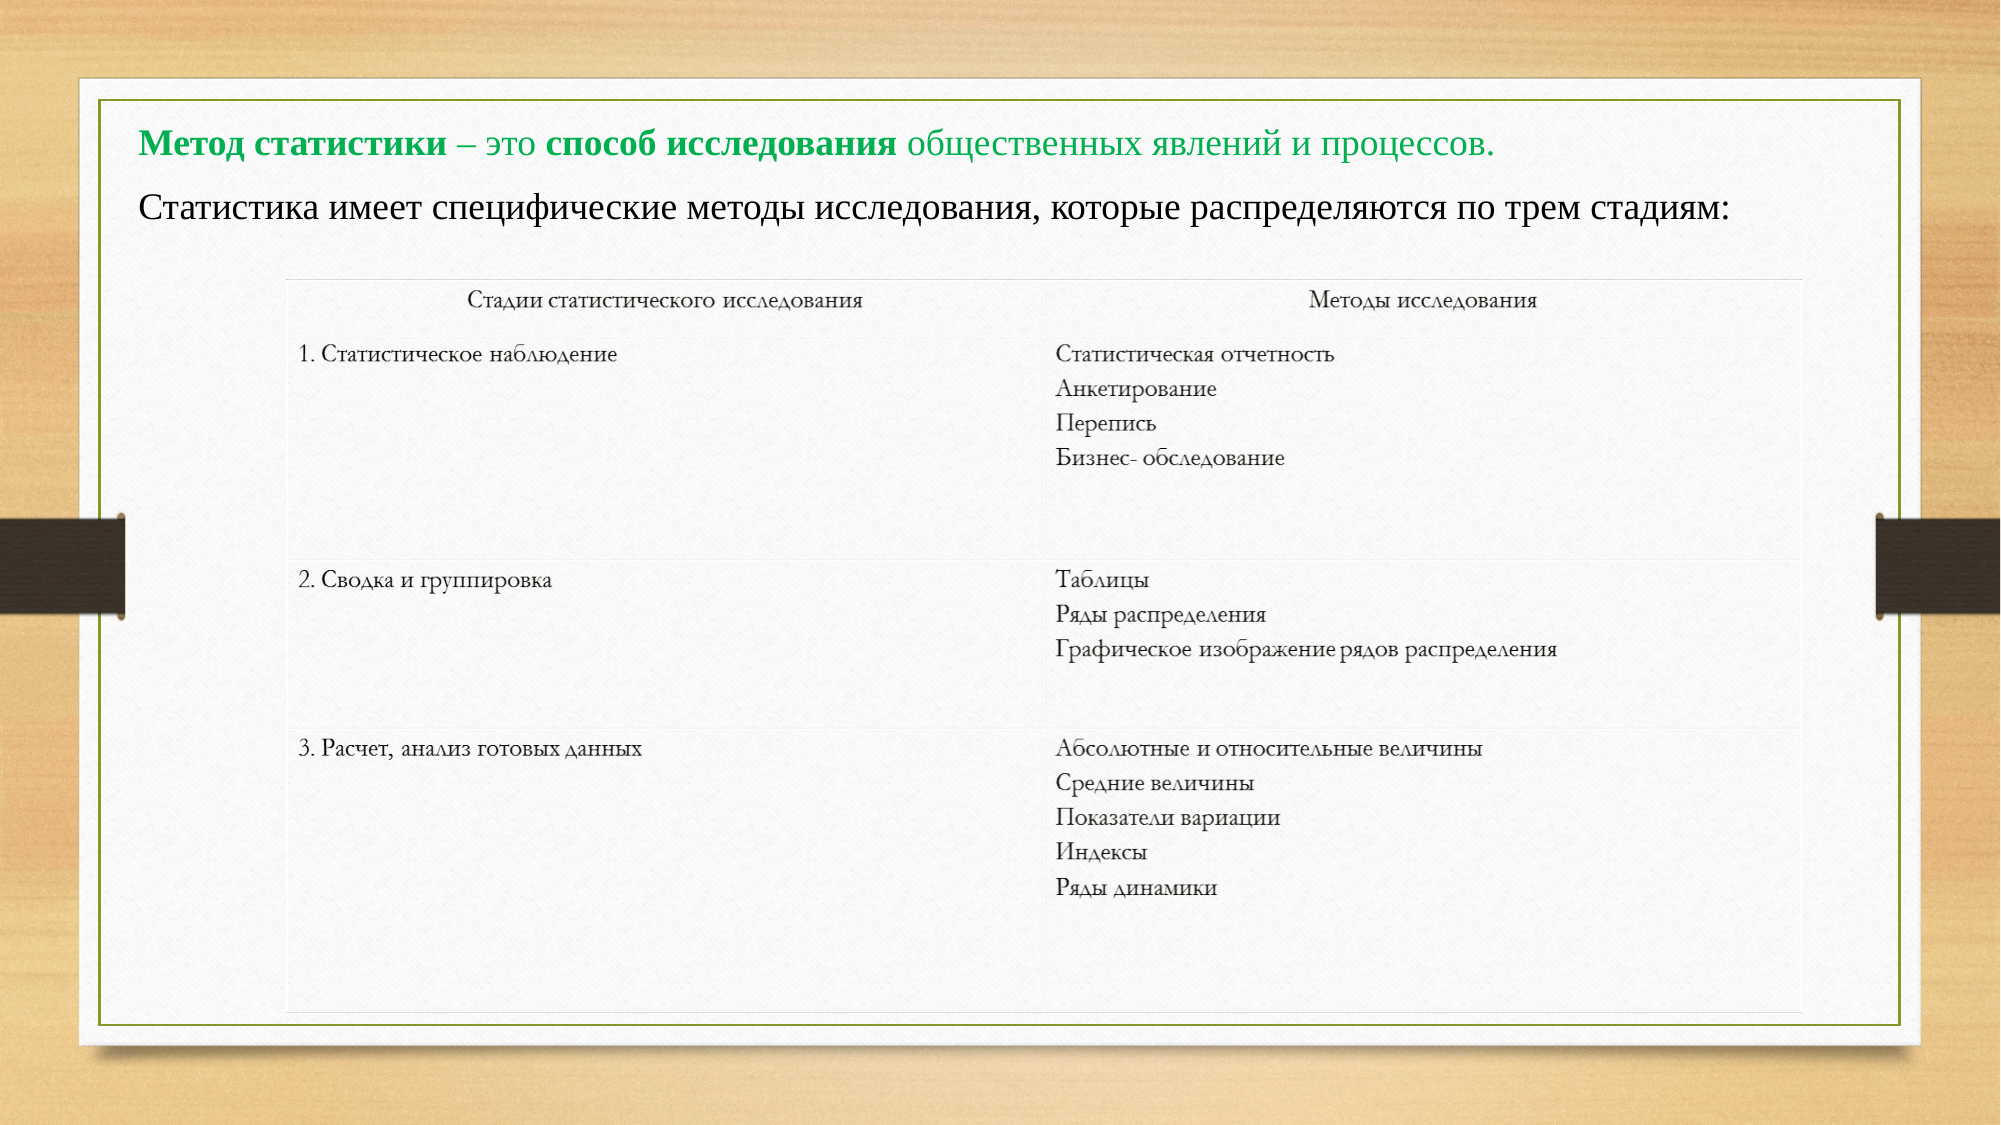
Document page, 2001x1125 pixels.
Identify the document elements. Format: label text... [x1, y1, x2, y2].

text_box Метод статистики – это способ исследования общественных явлений и процессов. Статистика имеет специфические методы исследования, которые распределяются по трем стадиям: [123, 107, 1774, 235]
picture [0, 0, 2001, 1125]
